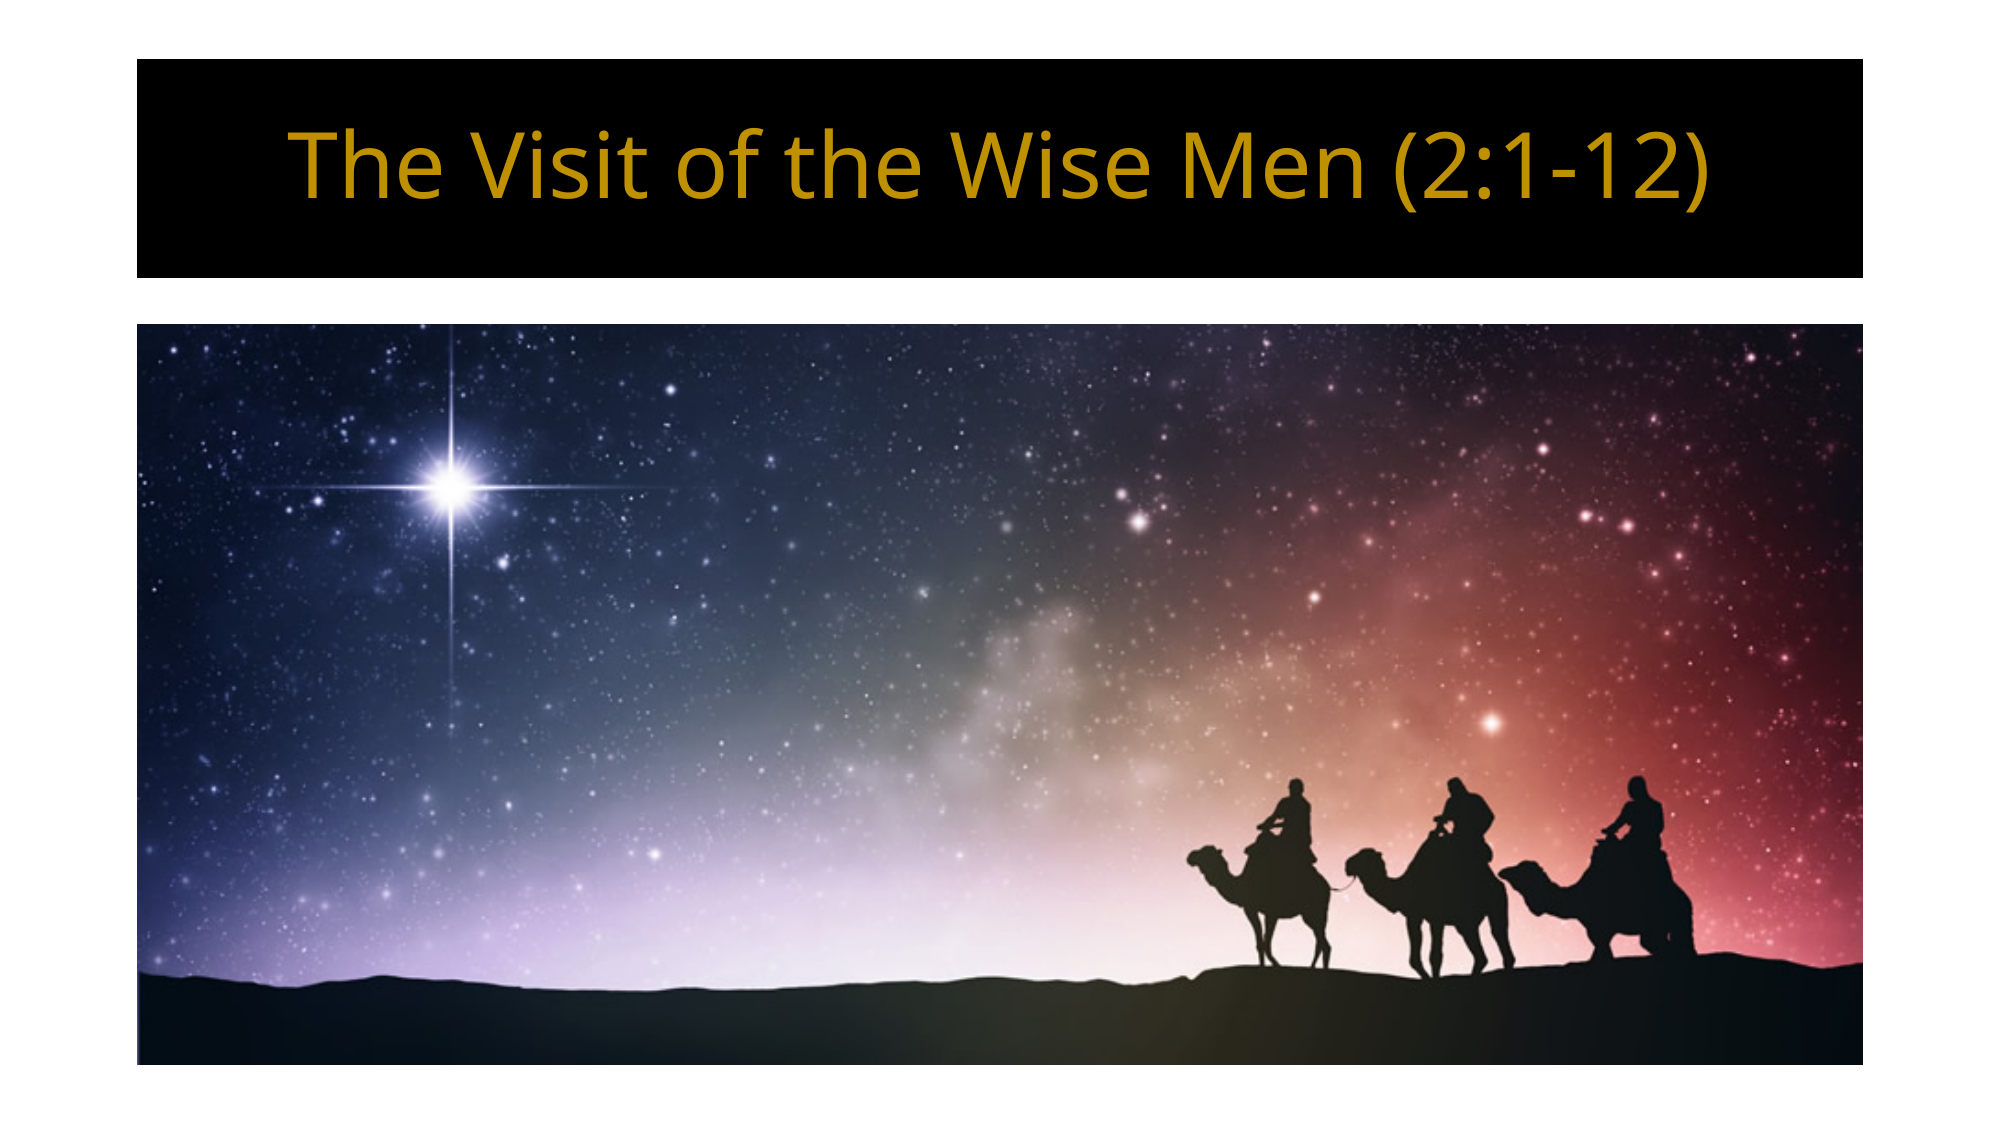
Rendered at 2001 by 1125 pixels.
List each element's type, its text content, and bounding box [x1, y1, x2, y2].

title The Visit of the Wise Men (2:1-12) [137, 59, 1863, 278]
picture [137, 324, 1863, 1065]
